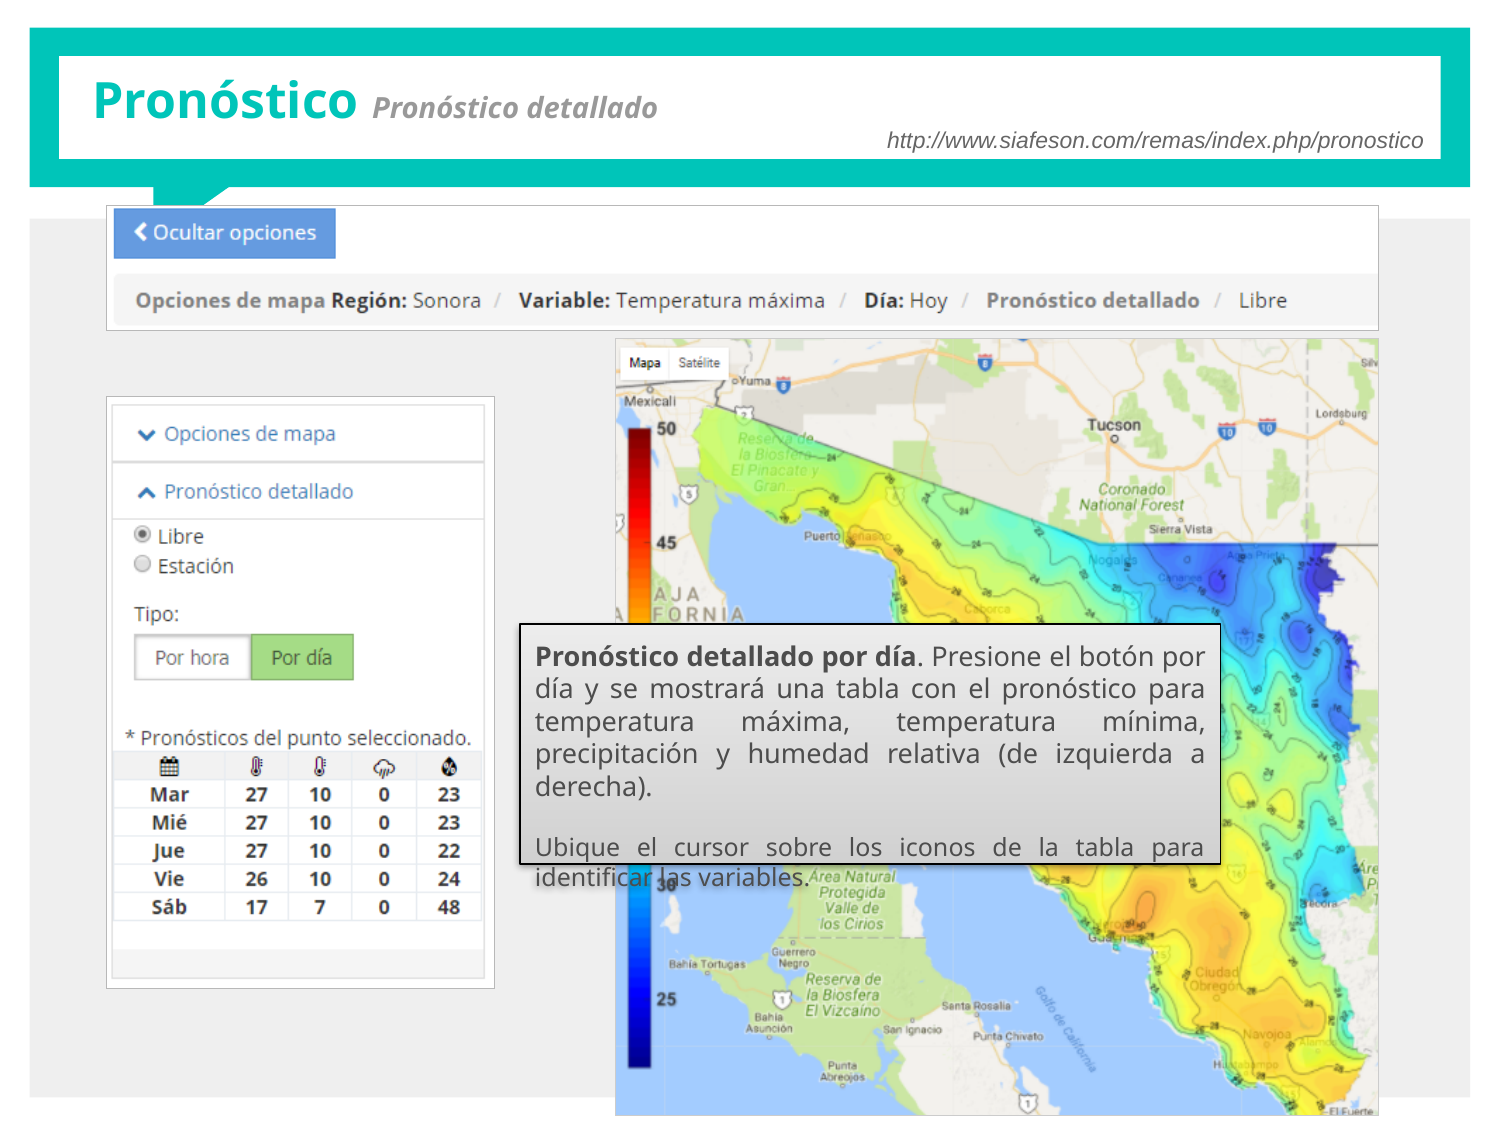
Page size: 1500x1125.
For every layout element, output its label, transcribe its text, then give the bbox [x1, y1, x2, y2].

text_box http://www.siafeson.com/remas/index.php/pronostico [890, 118, 1440, 161]
picture [105, 204, 1379, 331]
title Pronóstico Pronóstico detallado [77, 34, 890, 165]
picture [614, 337, 1379, 1116]
picture [105, 395, 495, 989]
text_box Pronóstico detallado por día. Presione el botón por día y se mostrará una tabla con el pronóstico para temperatura máxima, temperatura mínima, precipitación y humedad relativa (de izquierda a derecha). Ubique el cursor sobre los iconos de la tabla para identificar las variables. [519, 623, 609, 865]
